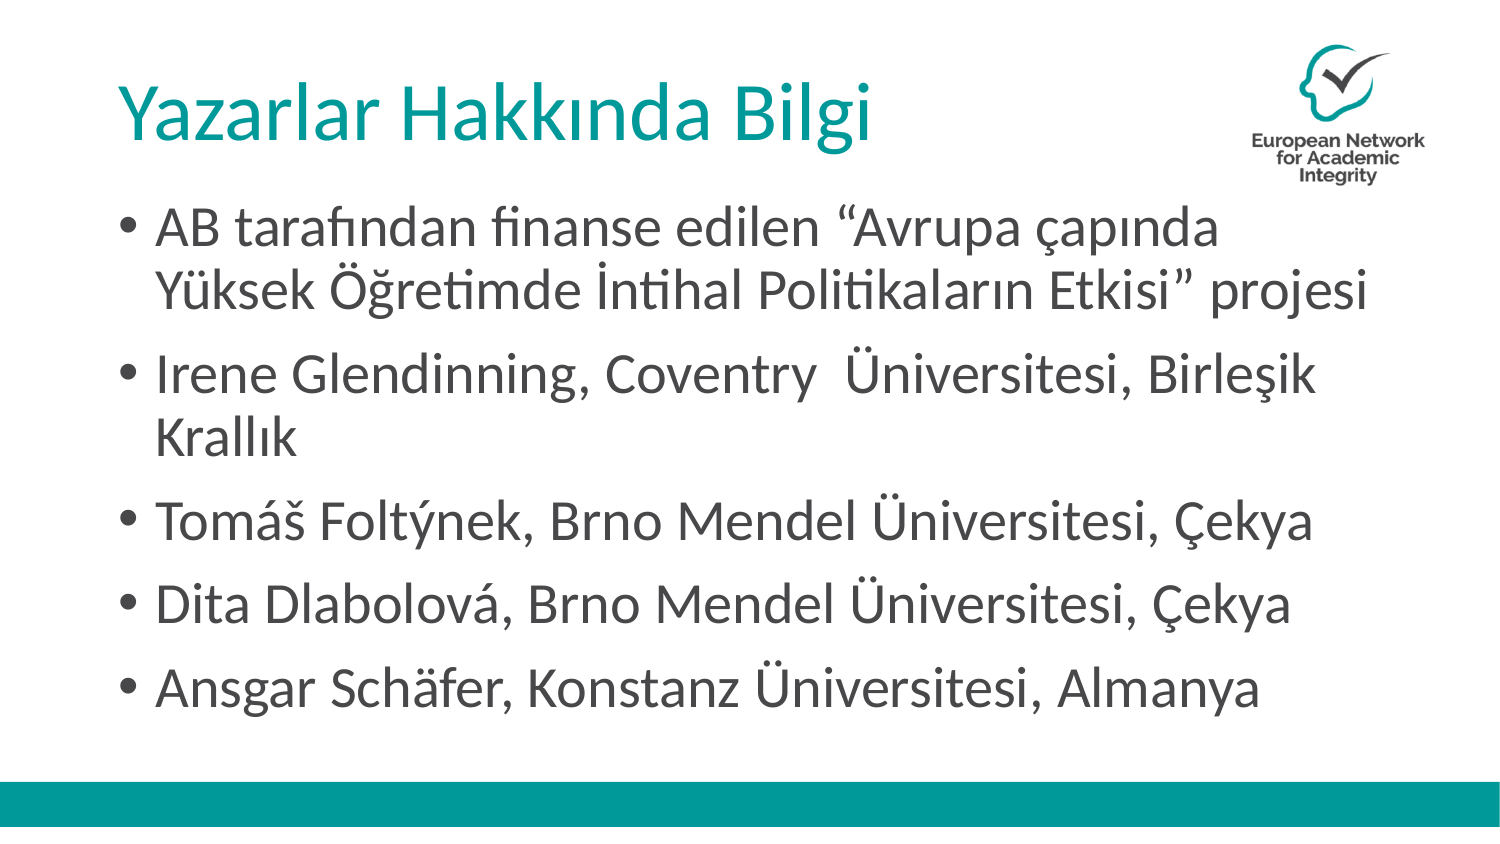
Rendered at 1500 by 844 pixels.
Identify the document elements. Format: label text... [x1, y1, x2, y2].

picture [1220, 14, 1457, 216]
title Yazarlar Hakkında Bilgi [103, 44, 1238, 182]
list AB tarafından finanse edilen “Avrupa çapında Yüksek Öğretimde İntihal Politikaların Etkisi” projesi Irene Glendinning, Coventry Üniversitesi, Birleşik Krallık Tomáš Foltýnek, Brno Mendel Üniversitesi, Çekya Dita Dlabolová, Brno Mendel Üniversitesi, Çekya Ansgar Schäfer, Konstanz Üniversitesi, Almanya [103, 188, 1397, 760]
